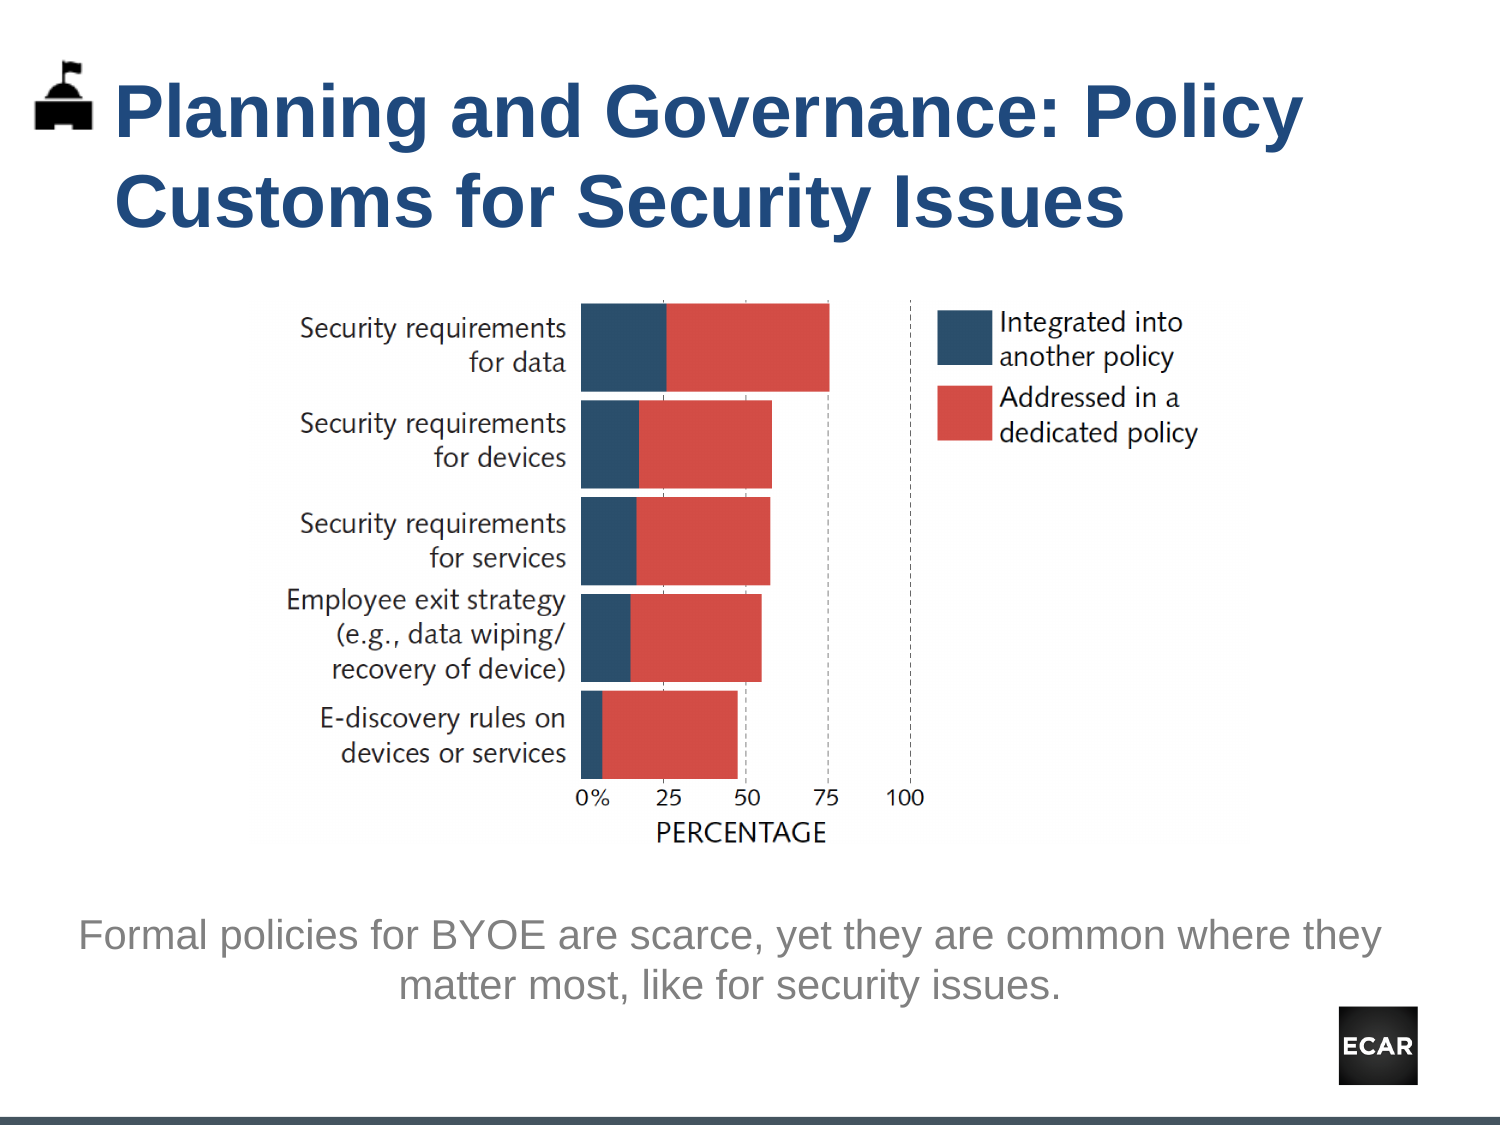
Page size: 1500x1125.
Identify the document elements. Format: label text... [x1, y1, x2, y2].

list Formal policies for BYOE are scarce, yet they are common where they matter most, like for security issues. [57, 900, 1404, 1056]
picture [0, 0, 1500, 1125]
title Planning and Governance: Policy Customs for Security Issues [99, 55, 1416, 176]
